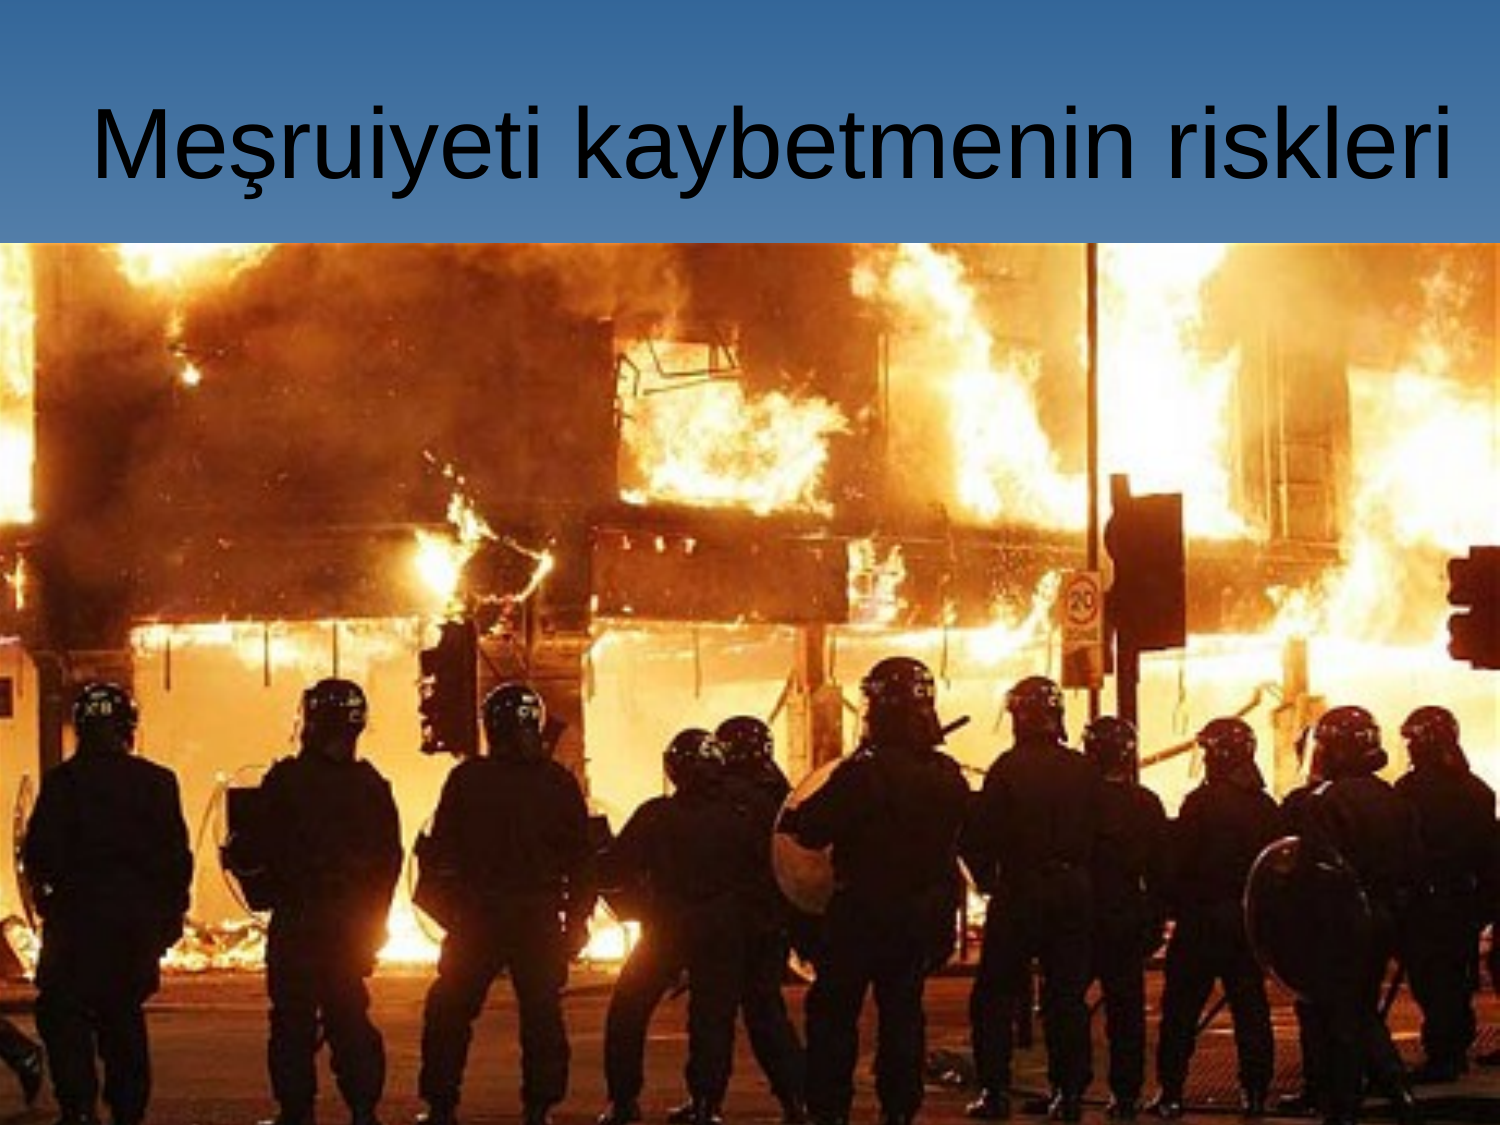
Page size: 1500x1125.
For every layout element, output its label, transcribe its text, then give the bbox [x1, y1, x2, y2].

title Meşruiyeti kaybetmenin riskleri [75, 45, 1500, 233]
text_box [0, 243, 1500, 1125]
